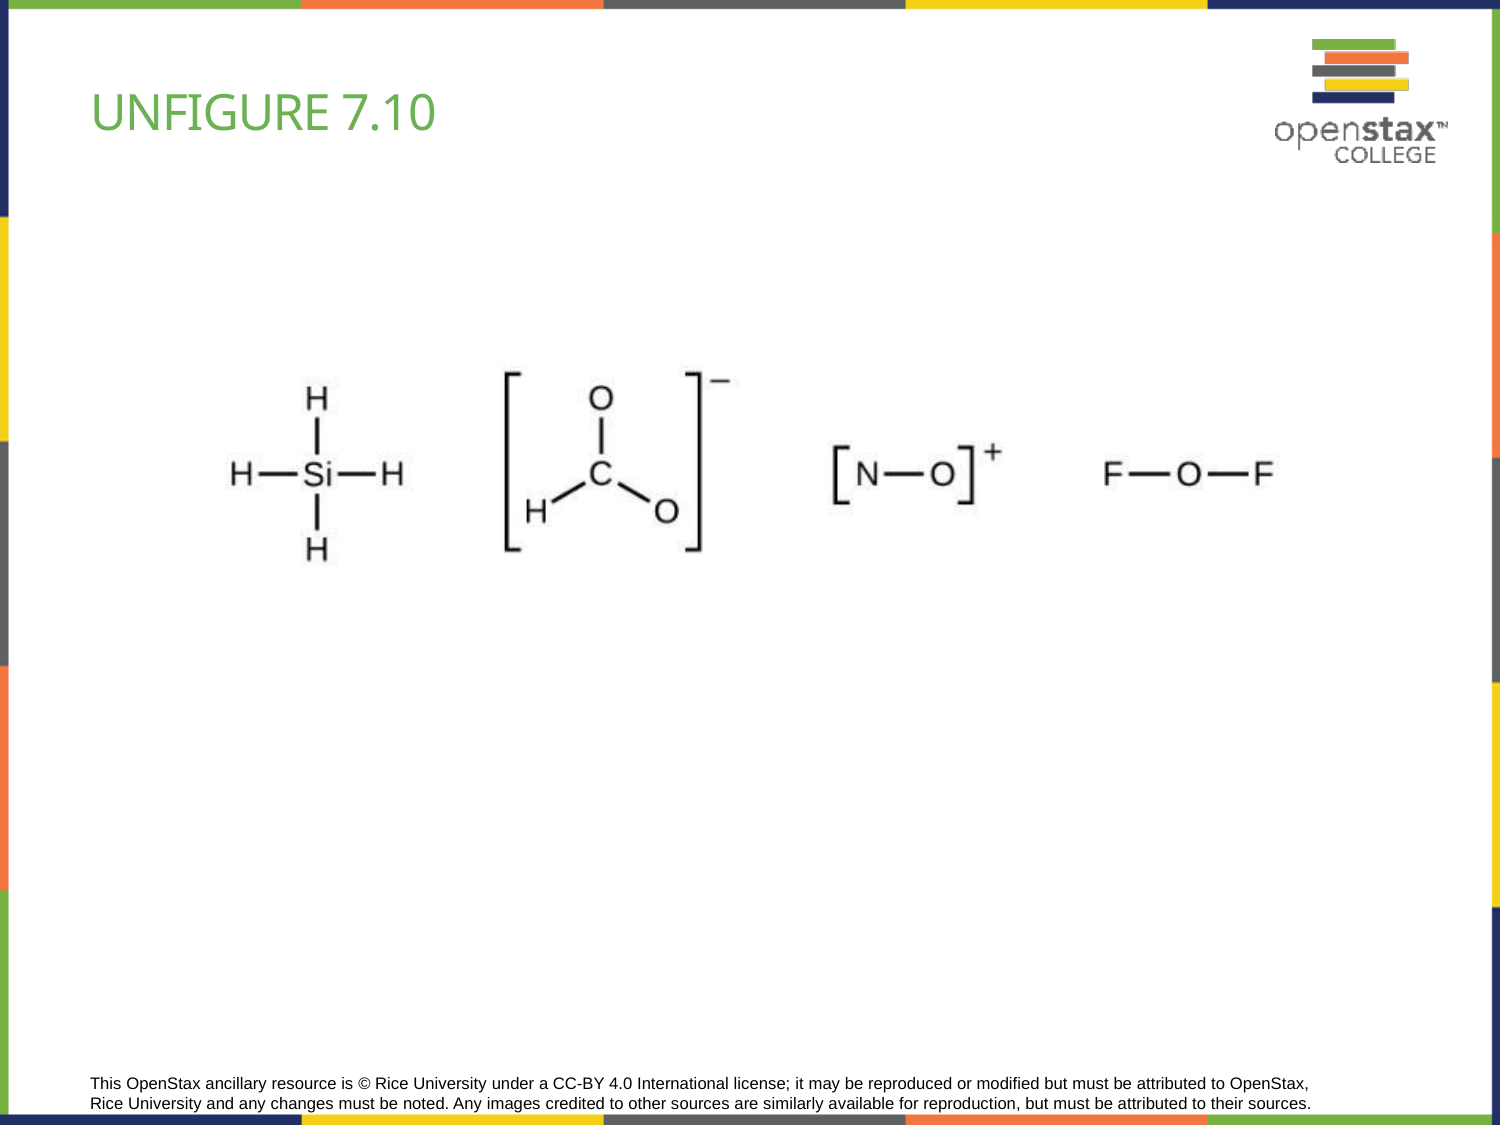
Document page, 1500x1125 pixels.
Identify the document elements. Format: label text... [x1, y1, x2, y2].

footer This OpenStax ancillary resource is © Rice University under a CC-BY 4.0 International license; it may be reproduced or modified but must be attributed to OpenStax, Rice University and any changes must be noted. Any images credited to other sources are similarly available for reproduction, but must be attributed to their sources. [75, 1065, 1346, 1112]
title UNFIGURE 7.10 [75, 39, 1274, 148]
picture [0, 0, 1500, 1125]
